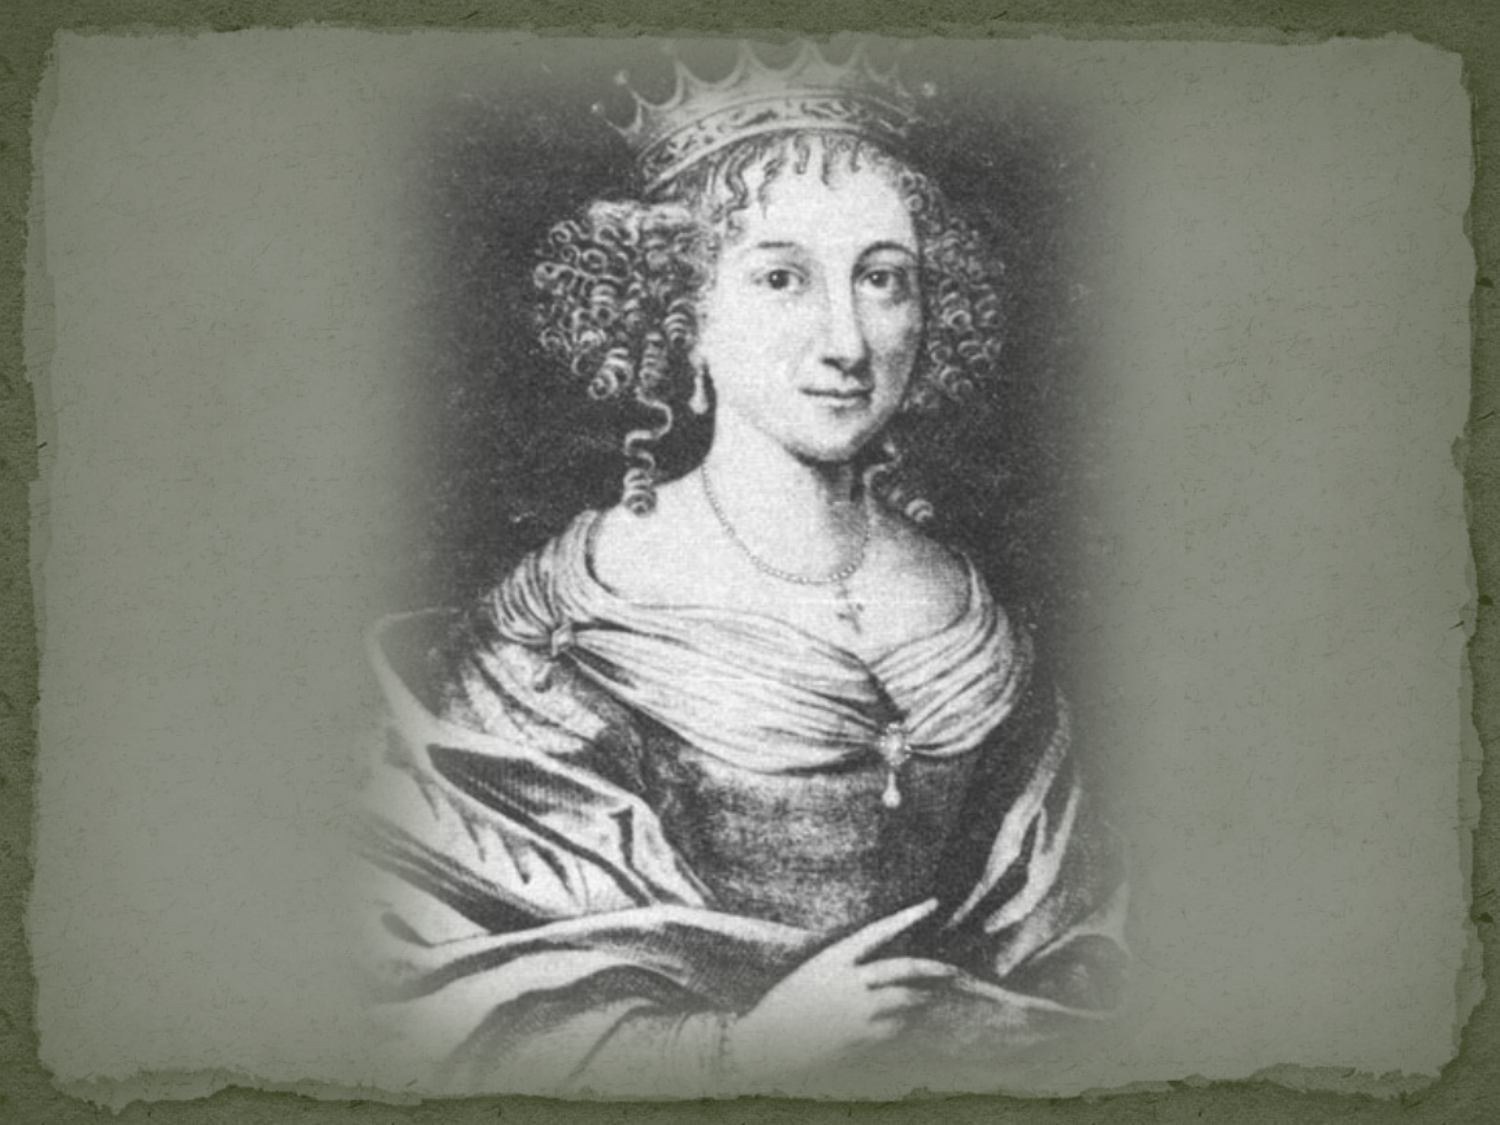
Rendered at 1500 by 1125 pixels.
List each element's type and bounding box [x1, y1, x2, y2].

picture [326, 1, 1180, 1118]
